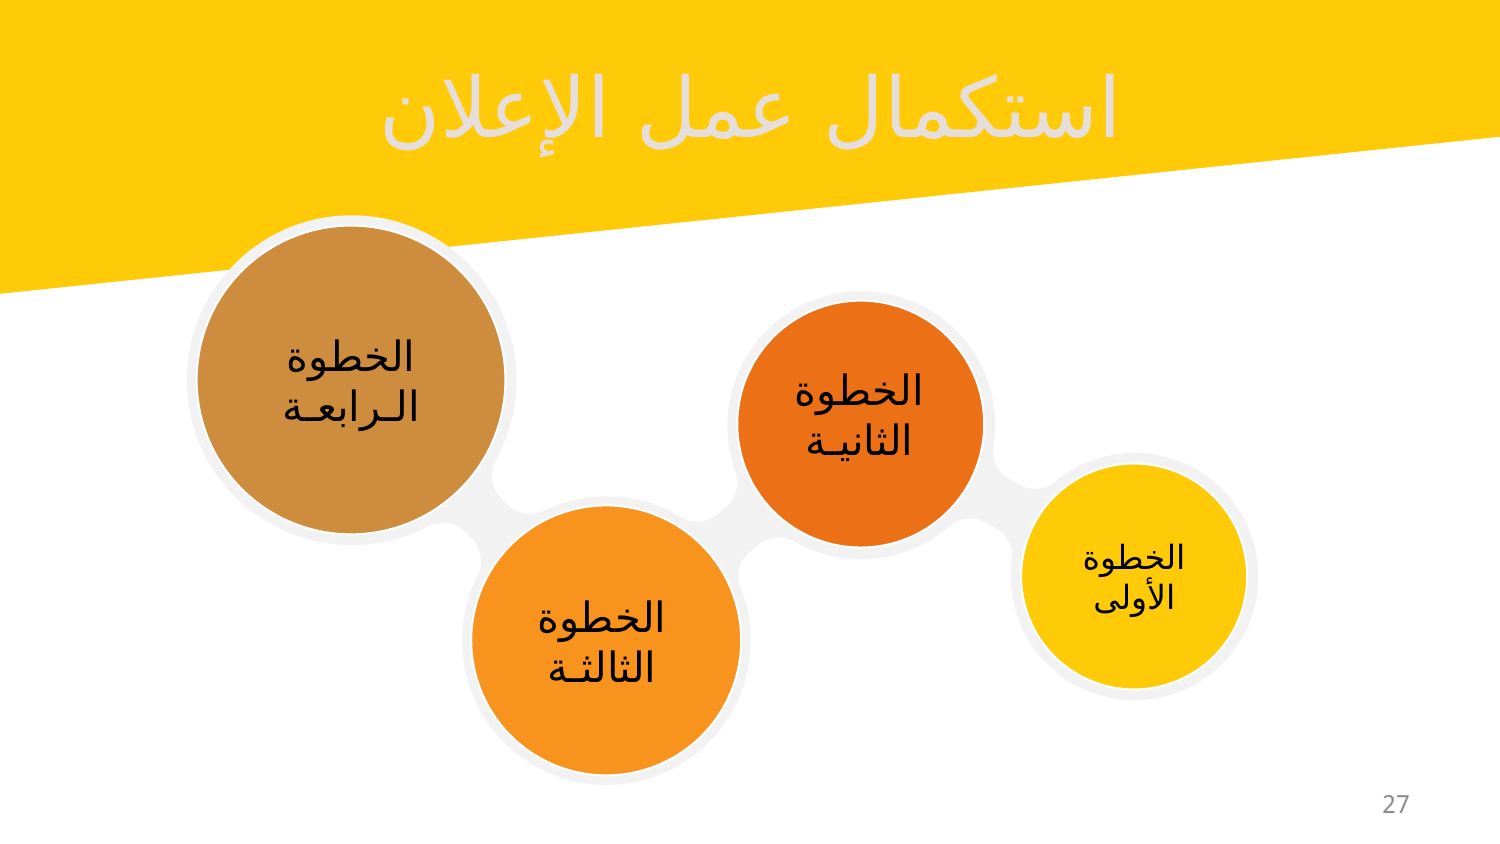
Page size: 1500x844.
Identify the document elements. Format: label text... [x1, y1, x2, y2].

slide_number 27 [1074, 782, 1425, 827]
list الخطوة الـرابعـة [212, 225, 491, 535]
list الخطوة الثالثـة [478, 517, 726, 764]
list الخطوة الثانيـة [725, 278, 994, 550]
list الخطوة الأولى [1028, 463, 1241, 690]
title استكمال عمل الإعلان [76, 33, 1425, 175]
